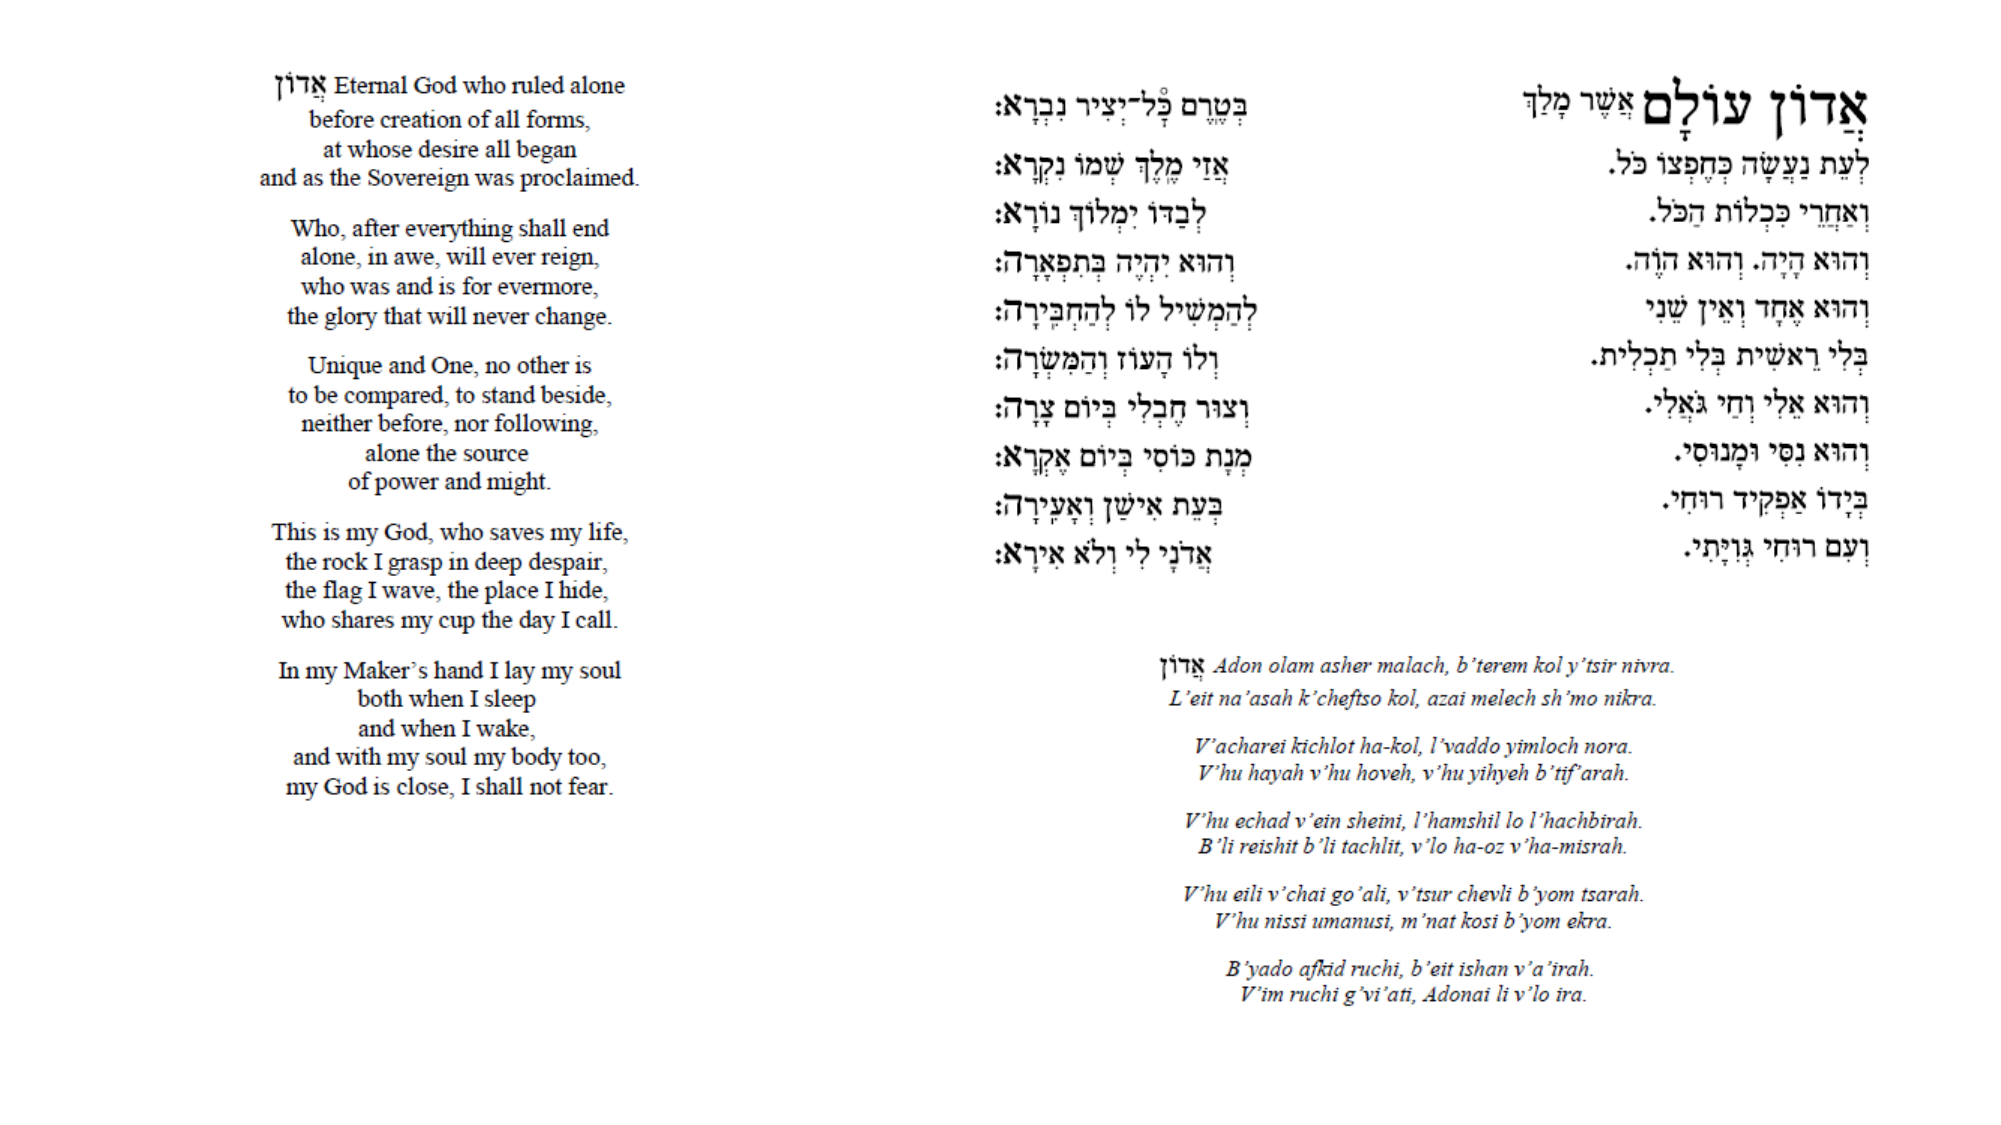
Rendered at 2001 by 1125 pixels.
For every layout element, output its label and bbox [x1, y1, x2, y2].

picture [186, 40, 704, 836]
picture [1130, 634, 1697, 1037]
picture [965, 61, 1900, 601]
